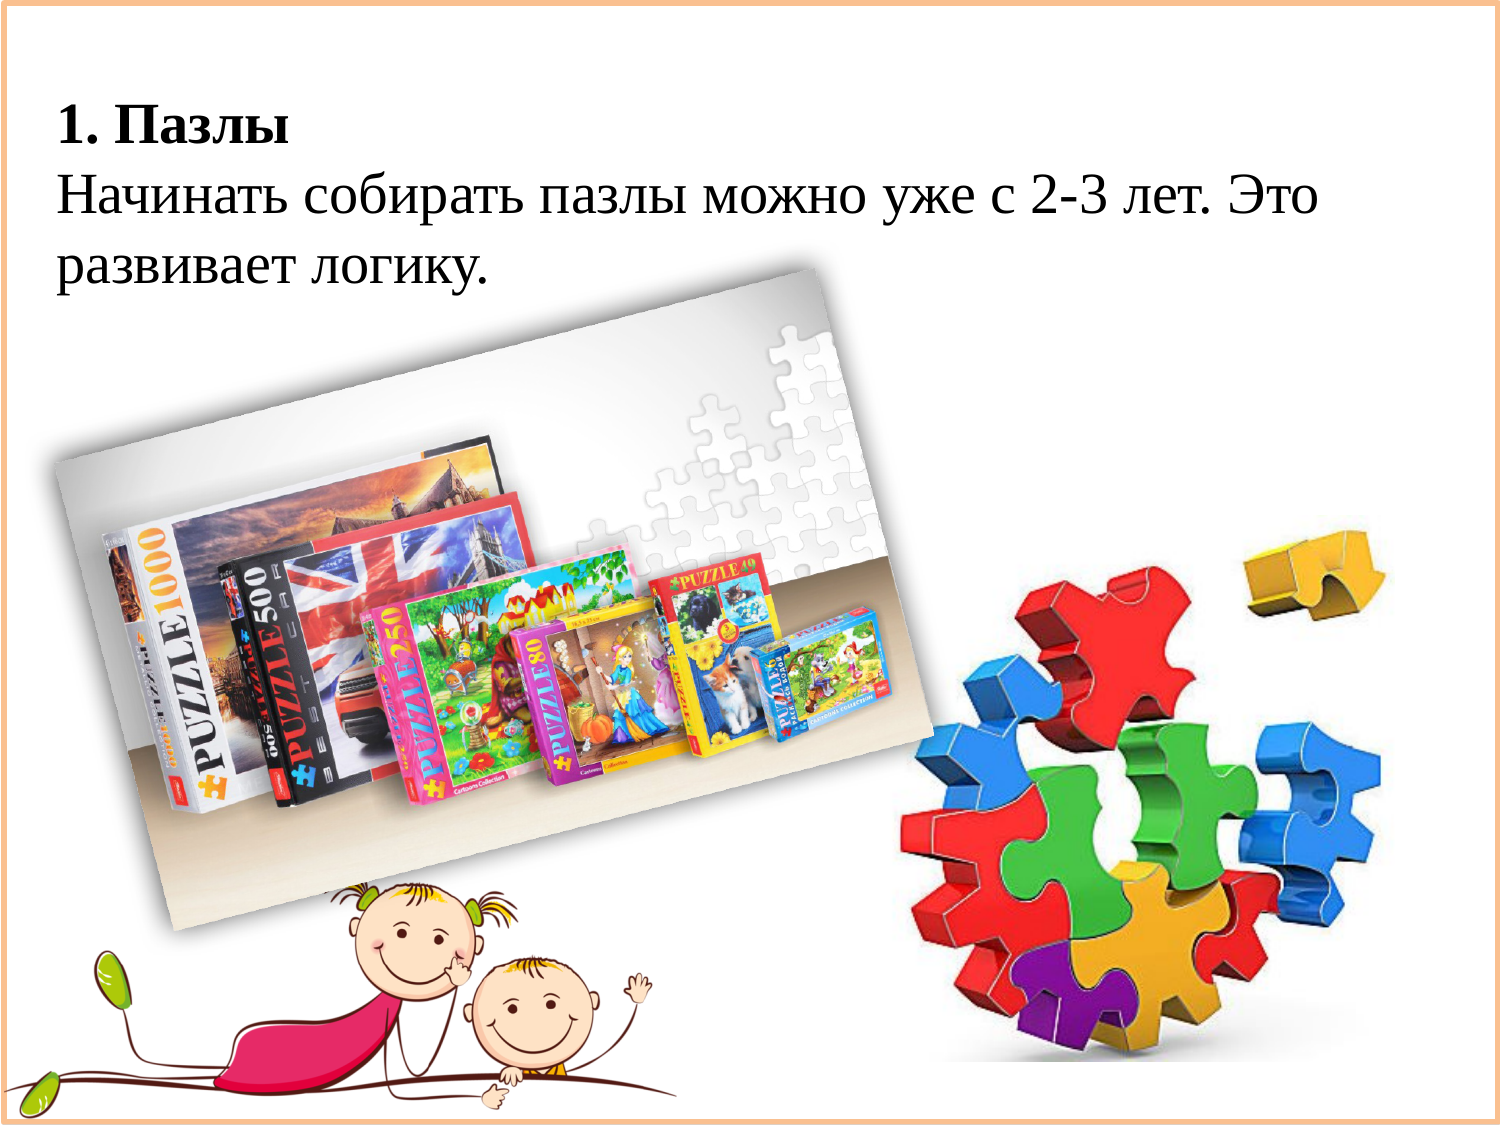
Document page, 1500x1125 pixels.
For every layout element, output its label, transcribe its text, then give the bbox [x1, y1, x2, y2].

picture [0, 0, 1500, 1125]
text_box 1. Пазлы Начинать собирать пазлы можно уже с 2-3 лет. Это развивает логику. [41, 78, 1459, 348]
